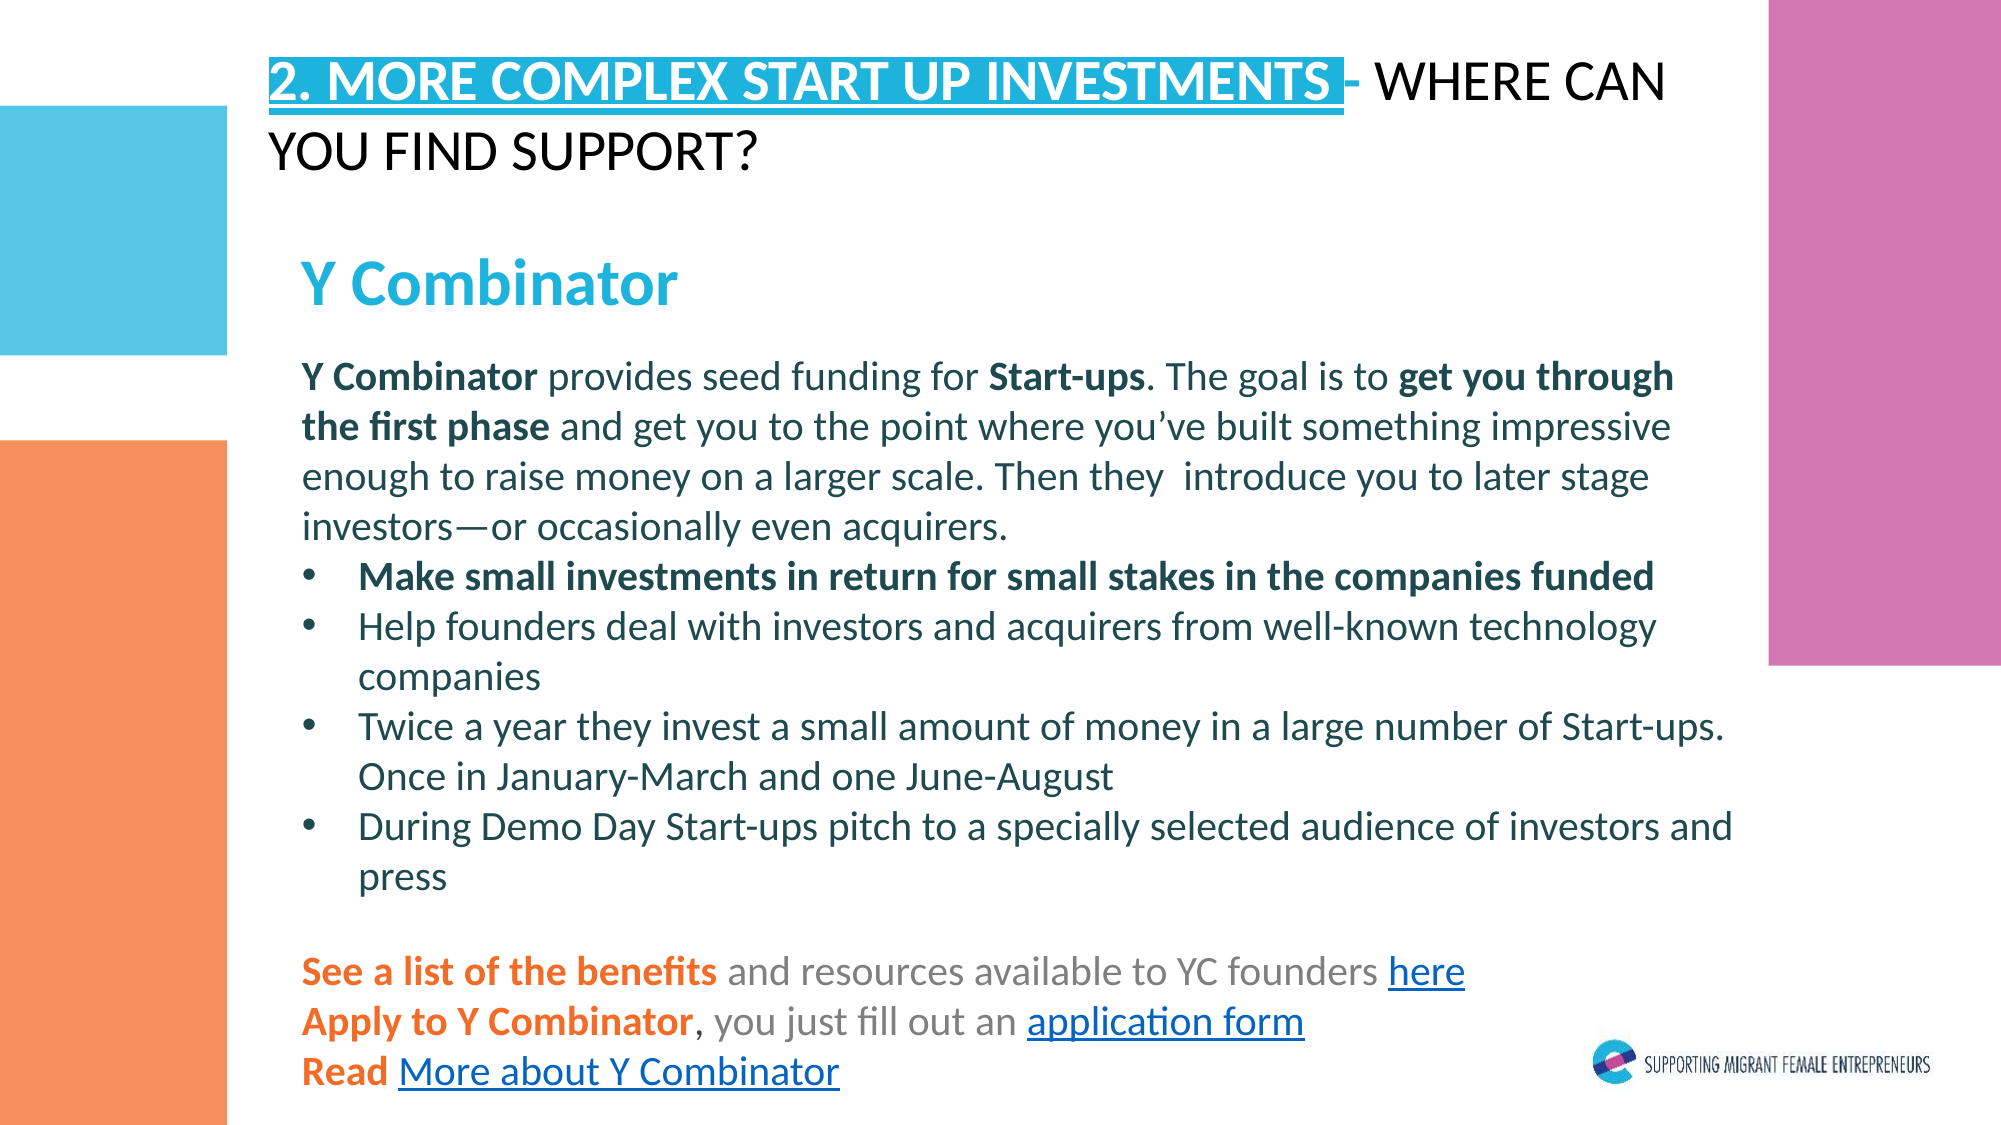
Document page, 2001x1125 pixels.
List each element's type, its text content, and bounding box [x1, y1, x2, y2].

text_box Y Combinator Y Combinator provides seed funding for Start-ups. The goal is to get you through the first phase and get you to the point where you’ve built something impressive enough to raise money on a larger scale. Then they introduce you to later stage investors—or occasionally even acquirers. Make small investments in return for small stakes in the companies funded Help founders deal with investors and acquirers from well-known technology companies Twice a year they invest a small amount of money in a large number of Start-ups. Once in January-March and one June-August During Demo Day Start-ups pitch to a specially selected audience of investors and press See a list of the benefits and resources available to YC founders here Apply to Y Combinator, you just fill out an application form Read More about Y Combinator [287, 231, 1750, 1125]
text_box 2. MORE COMPLEX START UP INVESTMENTS - WHERE CAN YOU FIND SUPPORT? [253, 34, 1750, 190]
picture [1750, 1051, 1954, 1076]
